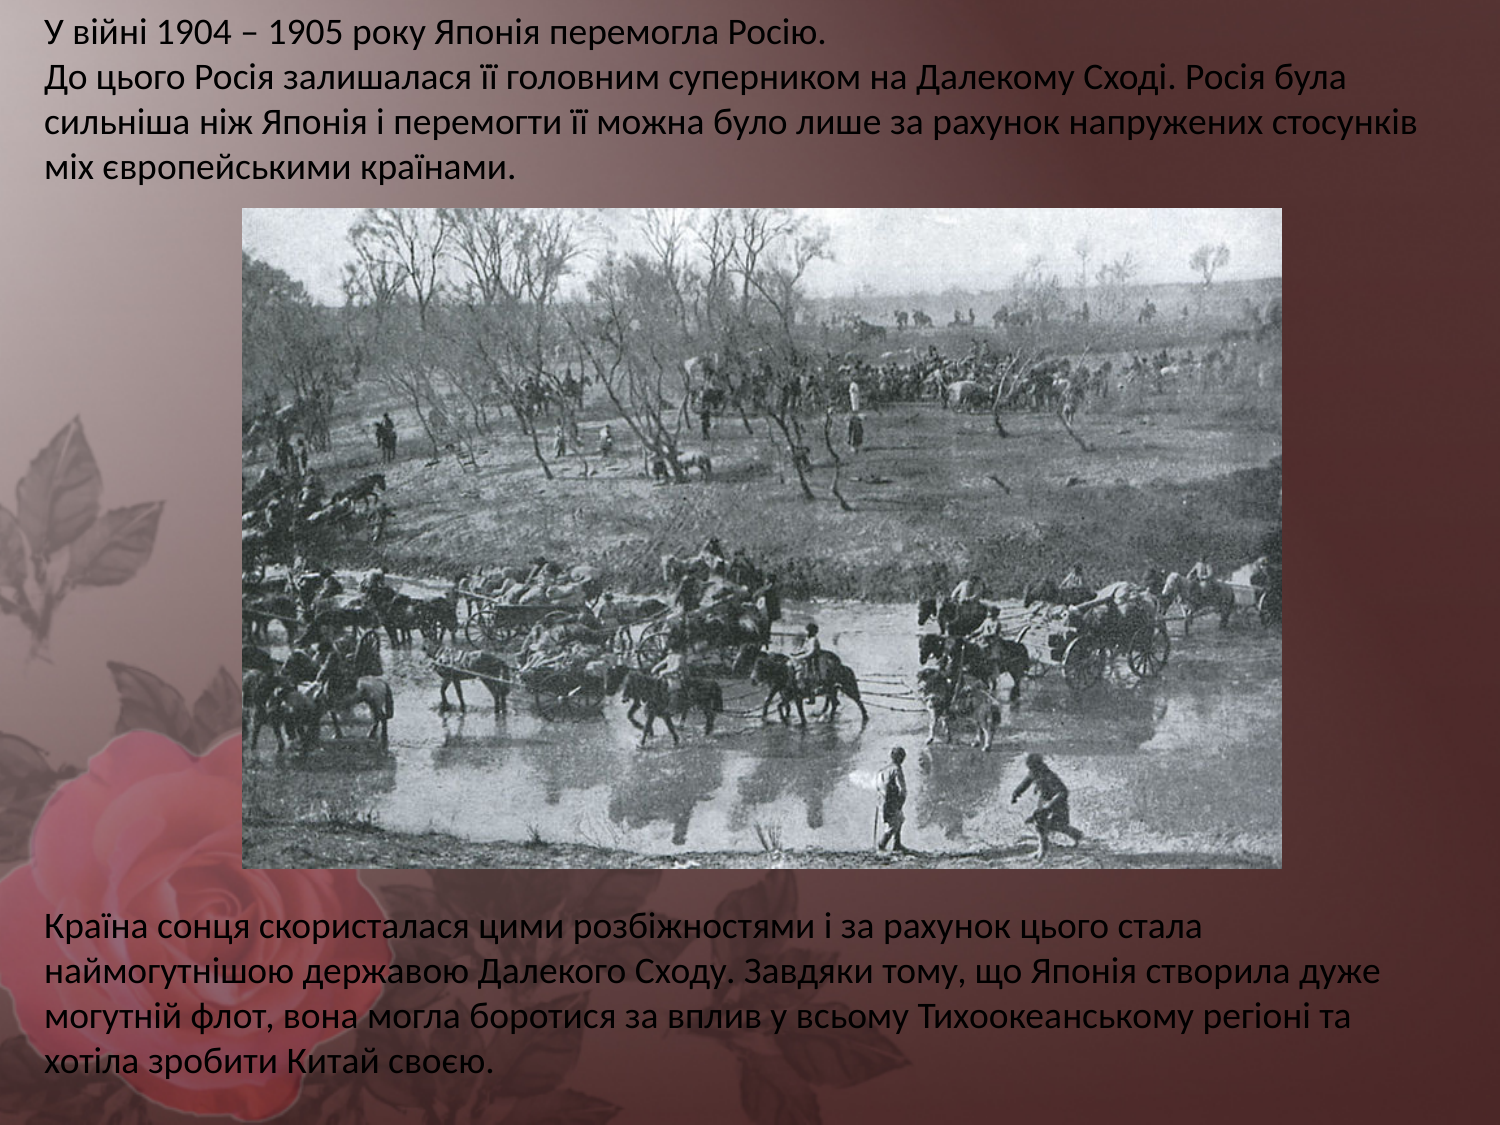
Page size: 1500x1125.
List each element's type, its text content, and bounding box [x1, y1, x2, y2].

text_box Країна сонця скористалася цими розбіжностями і за рахунок цього стала наймогутнішою державою Далекого Сходу. Завдяки тому, що Японія створила дуже могутній флот, вона могла боротися за вплив у всьому Тихоокеанському регіоні та хотіла зробити Китай своєю. [29, 893, 1459, 1088]
text_box У війні 1904 – 1905 року Японія перемогла Росію. До цього Росія залишалася її головним суперником на Далекому Сході. Росія була сильніша ніж Японія і перемогти її можна було лише за рахунок напружених стосунків міх європейськими країнами. [29, 0, 1447, 195]
picture [0, 0, 1500, 1125]
